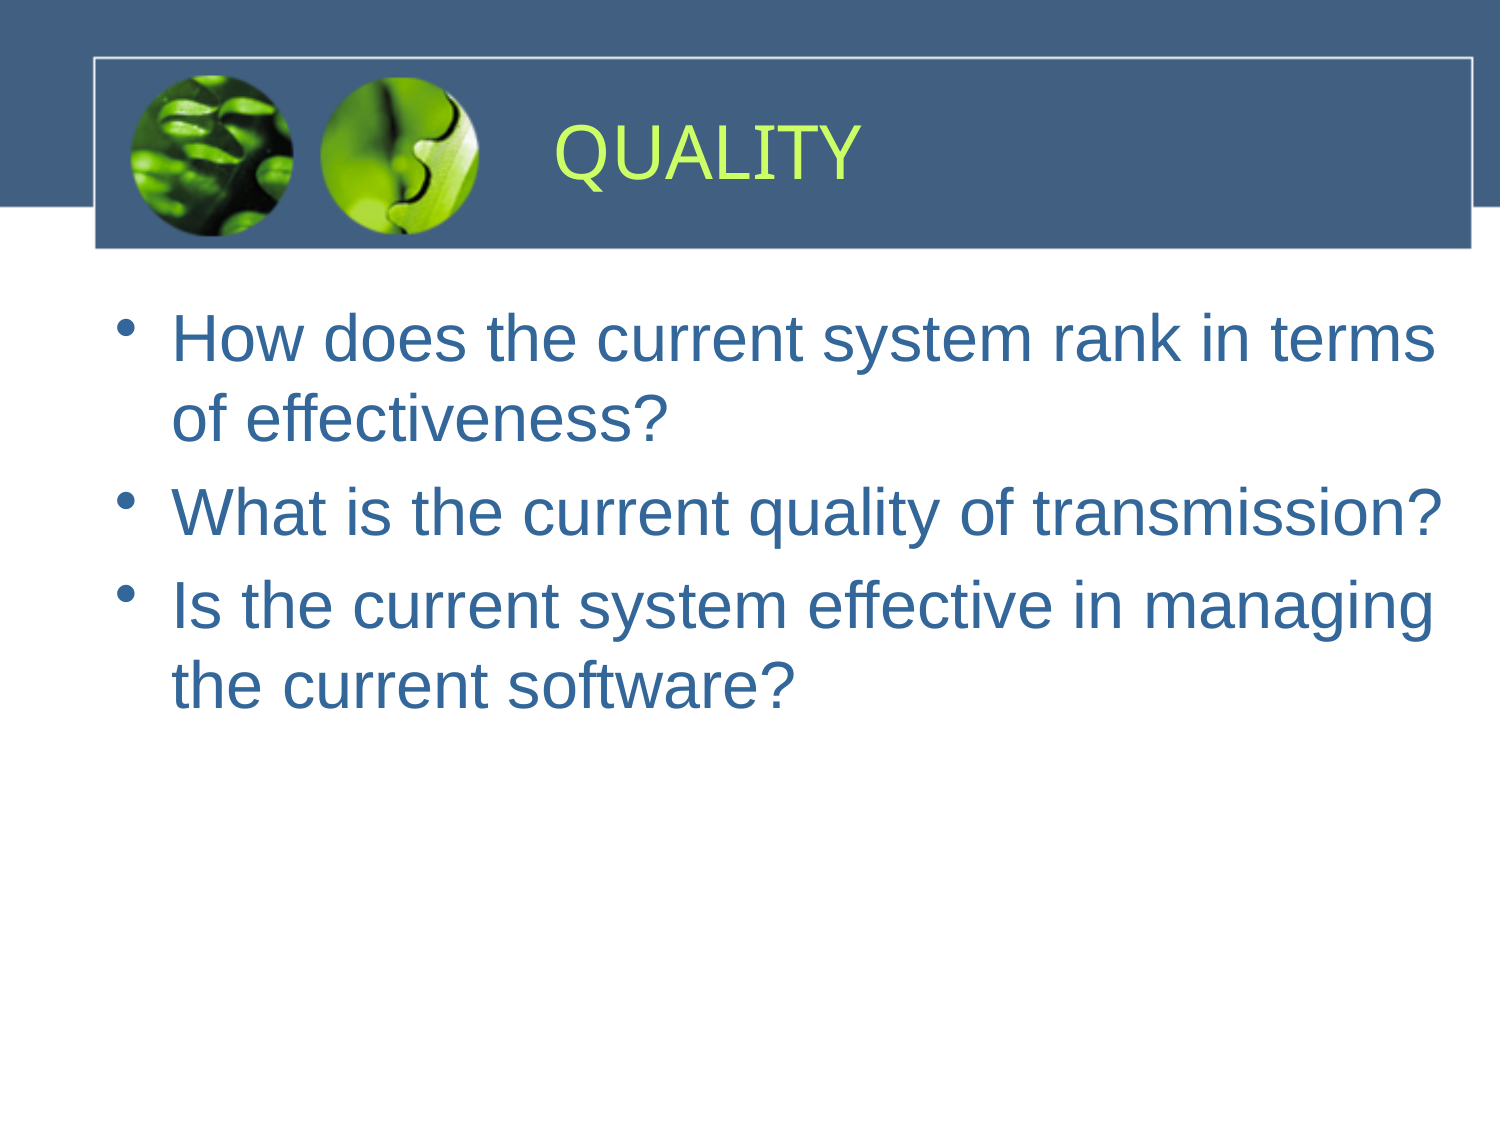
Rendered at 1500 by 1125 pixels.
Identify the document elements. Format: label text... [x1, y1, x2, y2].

list How does the current system rank in terms of effectiveness? What is the current quality of transmission? Is the current system effective in managing the current software? [99, 287, 1463, 988]
title QUALITY [537, 62, 1451, 238]
picture [0, 0, 1500, 1125]
